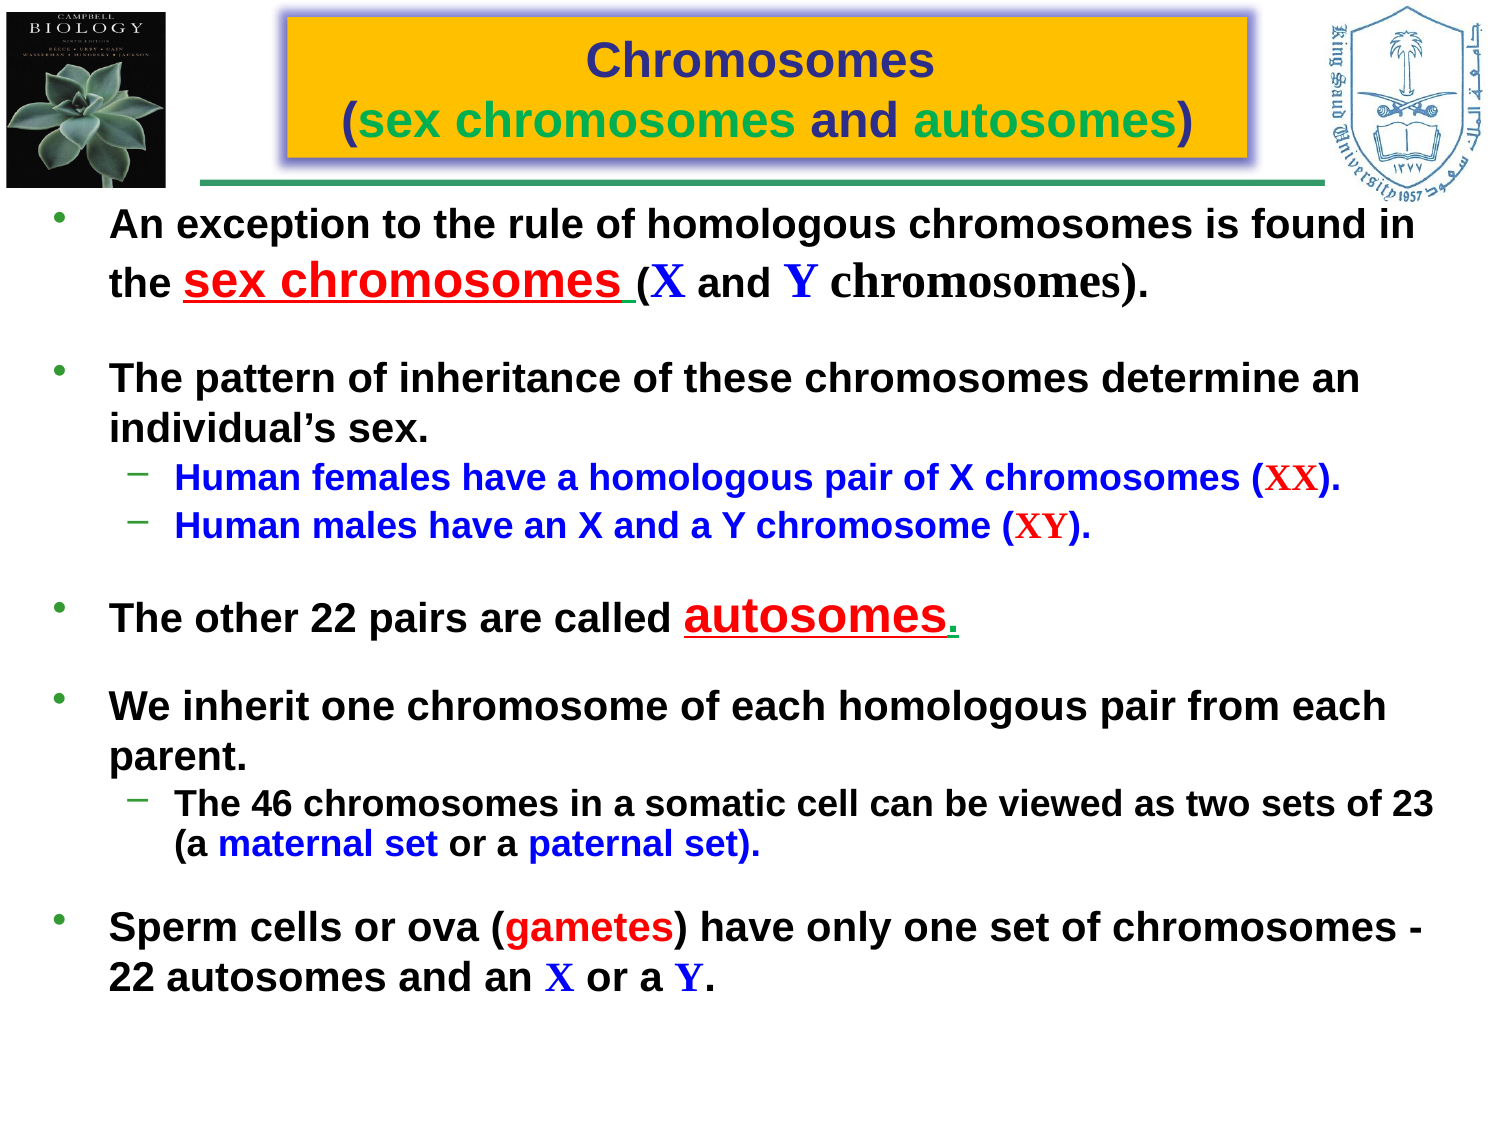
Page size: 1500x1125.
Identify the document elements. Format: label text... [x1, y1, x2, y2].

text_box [5, 0, 1488, 209]
list An exception to the rule of homologous chromosomes is found in the sex chromosomes (X and Y chromosomes). The pattern of inheritance of these chromosomes determine an individual’s sex. Human females have a homologous pair of X chromosomes (XX). Human males have an X and a Y chromosome (XY). The other 22 pairs are called autosomes. [37, 216, 1450, 671]
text_box We inherit one chromosome of each homologous pair from each parent. The 46 chromosomes in a somatic cell can be viewed as two sets of 23 (a maternal set or a paternal set). Sperm cells or ova (gametes) have only one set of chromosomes - 22 autosomes and an X or a Y. [37, 671, 1463, 1042]
